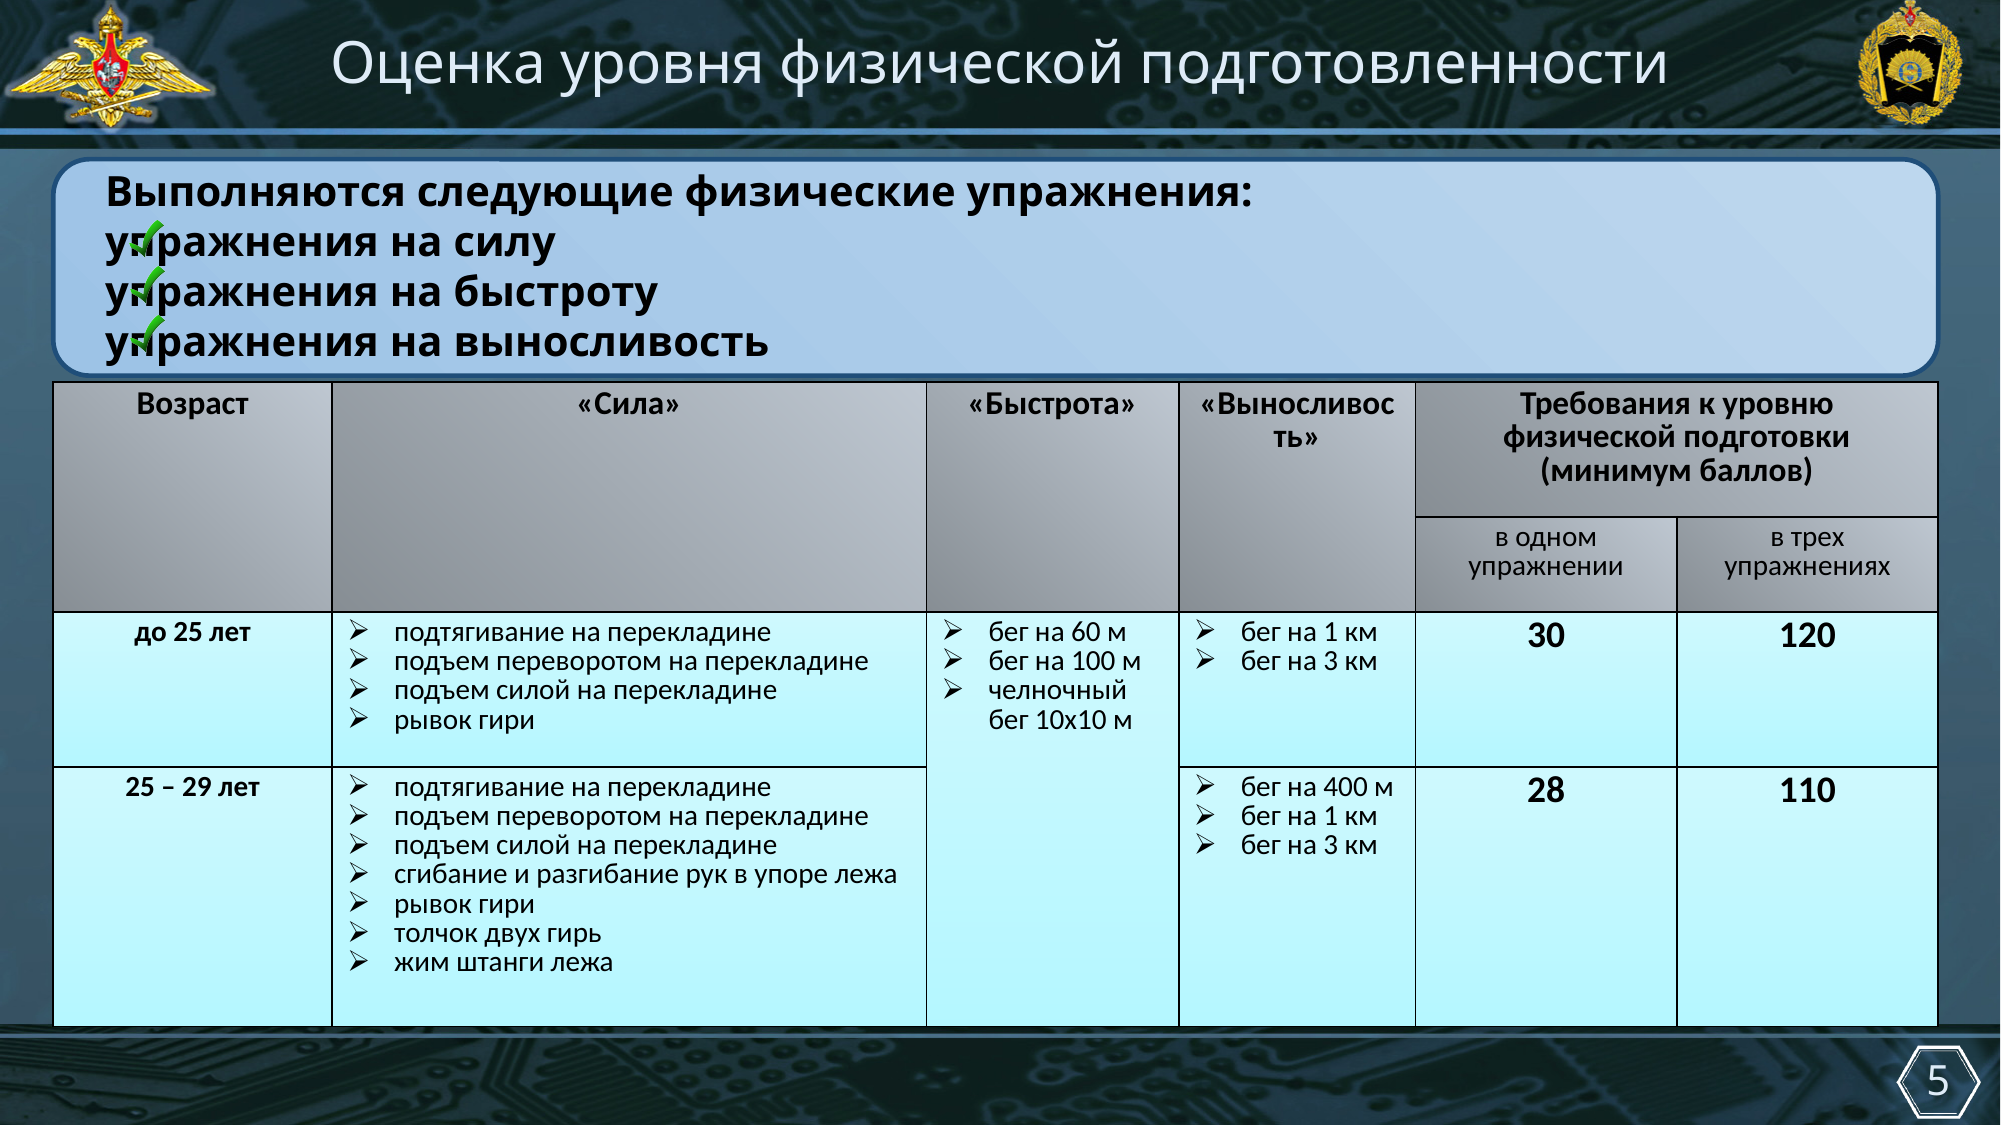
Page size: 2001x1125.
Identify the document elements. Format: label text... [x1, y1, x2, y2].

table_cell бег на 60 м бег на 100 м челночный бег 10х10 м [927, 613, 1178, 1026]
table_cell 28 [1416, 768, 1676, 1026]
text_box Оценка уровня физической подготовленности [0, 25, 2000, 104]
table_cell 120 [1678, 613, 1937, 766]
picture [0, 0, 2001, 1125]
table_cell в трех упражнениях [1678, 518, 1937, 611]
table_header «Быстрота» [927, 383, 1178, 611]
table_header «Выносливость» [1180, 383, 1415, 611]
table_cell 110 [1678, 768, 1937, 1026]
table_cell подтягивание на перекладине подъем переворотом на перекладине подъем силой на перекладине сгибание и разгибание рук в упоре лежа рывок гири толчок двух гирь жим штанги лежа [333, 768, 926, 1026]
table_header Требования к уровню физической подготовки (минимум баллов) [1416, 383, 1937, 516]
table_cell 25 – 29 лет [54, 768, 331, 1026]
table_cell 30 [1416, 613, 1676, 766]
table_cell в одном упражнении [1416, 518, 1676, 611]
table_header «Сила» [333, 383, 926, 611]
text_box Выполняются следующие физические упражнения: упражнения на силу упражнения на быстроту упражнения на выносливость [90, 157, 1902, 373]
table_cell до 25 лет [54, 613, 331, 766]
table_cell бег на 400 м бег на 1 км бег на 3 км [1180, 768, 1415, 1026]
table_cell подтягивание на перекладине подъем переворотом на перекладине подъем силой на перекладине рывок гири [333, 613, 926, 766]
table_cell бег на 1 км бег на 3 км [1180, 613, 1415, 766]
table_header Возраст [54, 383, 331, 611]
text_box [51, 157, 1941, 378]
